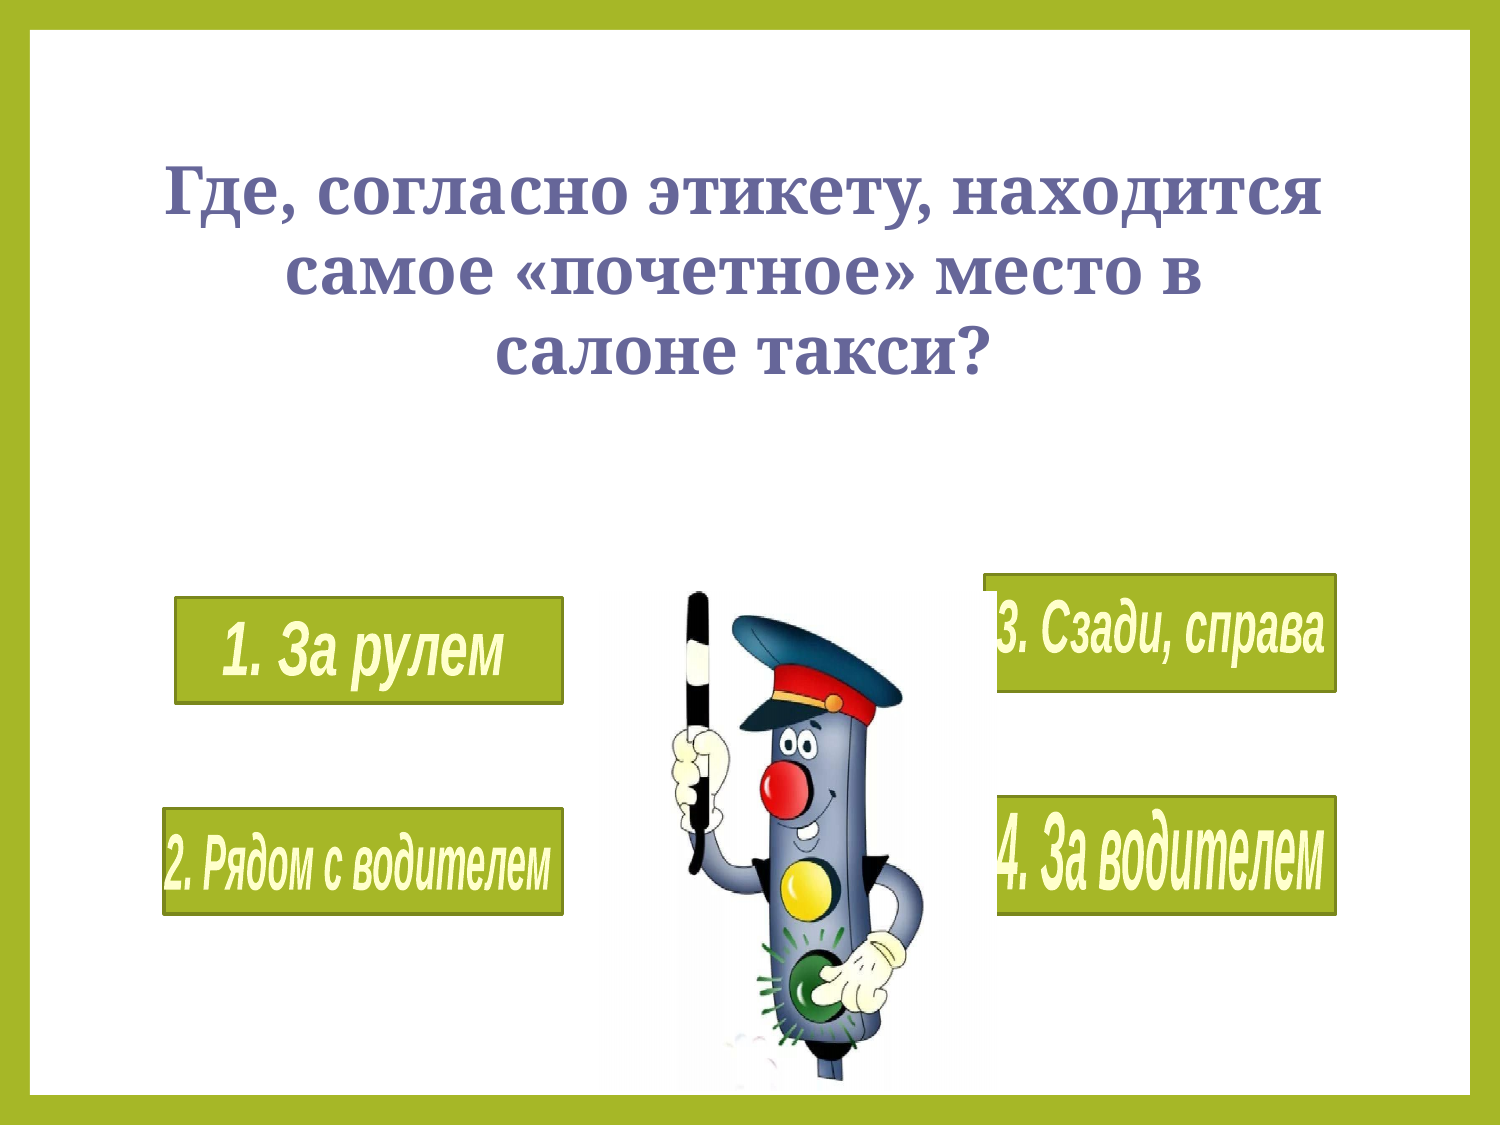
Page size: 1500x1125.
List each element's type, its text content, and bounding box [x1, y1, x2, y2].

text_box [983, 573, 1337, 693]
text_box [174, 596, 564, 705]
text_box [162, 807, 564, 916]
text_box [1002, 795, 1337, 916]
picture [597, 591, 997, 1091]
text_box Где, согласно этикету, находится самое «почетное» место в салоне такси? [140, 140, 1348, 396]
